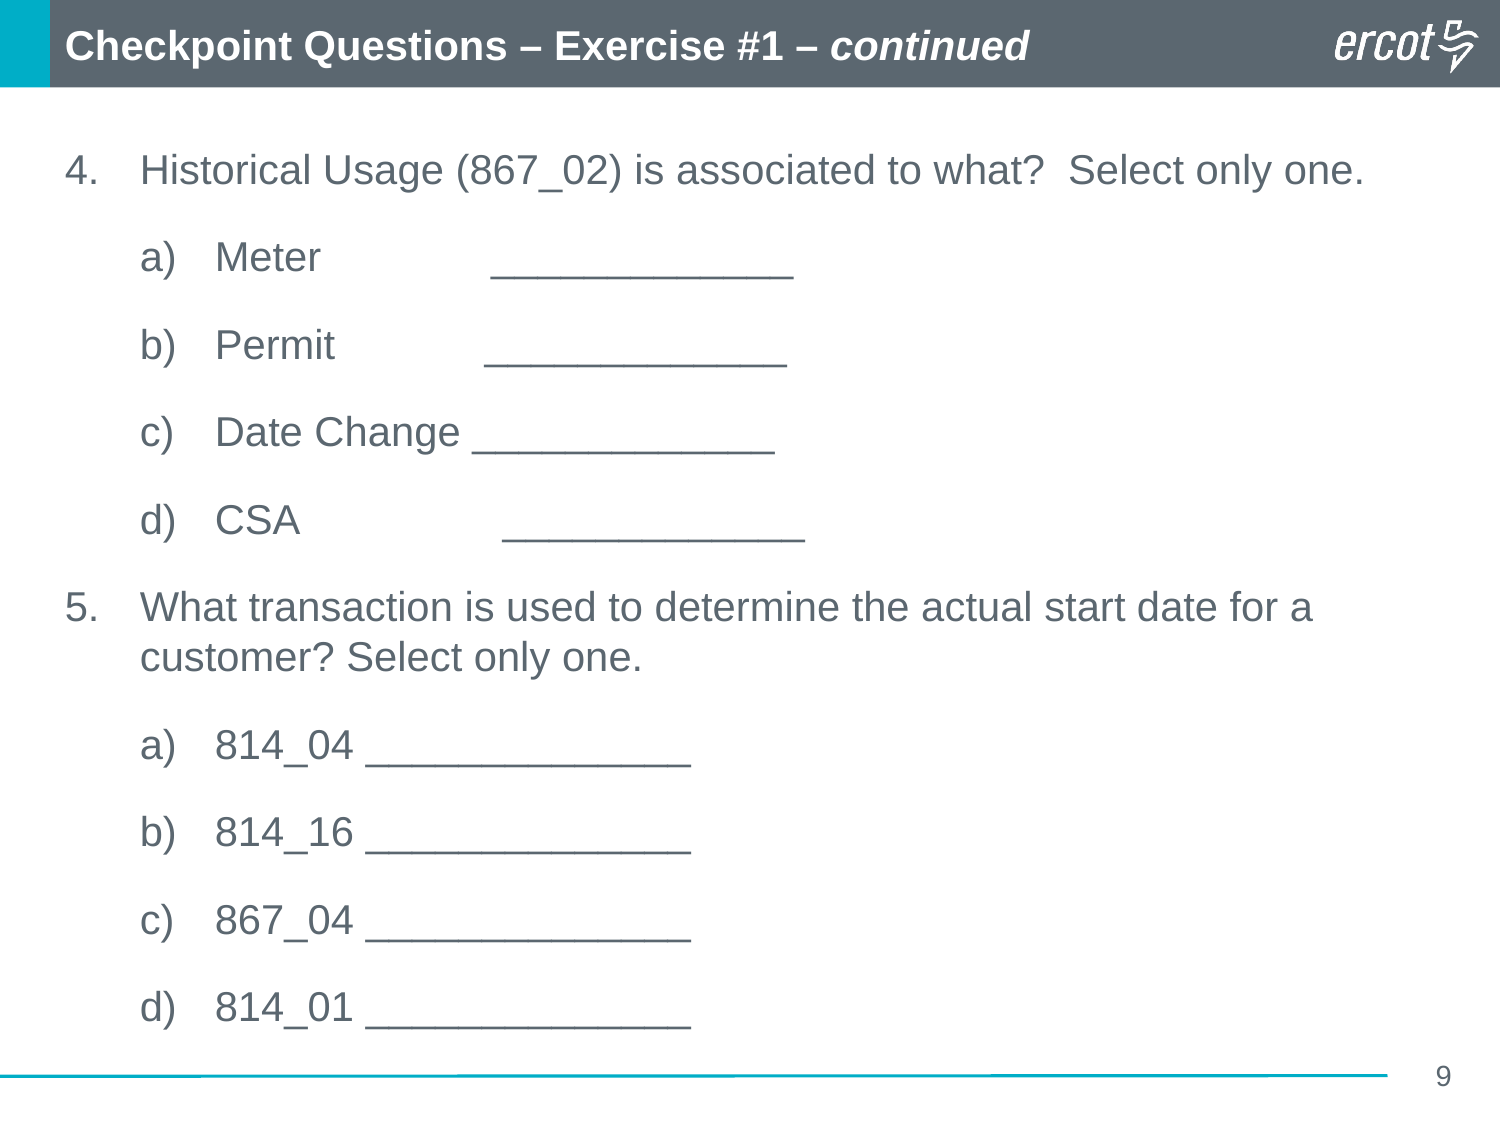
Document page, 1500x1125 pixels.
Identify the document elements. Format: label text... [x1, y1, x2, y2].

list Historical Usage (867_02) is associated to what? Select only one. Meter _____________ Permit _____________ Date Change _____________ CSA _____________ What transaction is used to determine the actual start date for a customer? Select only one. 814_04 ______________ 814_16 ______________ 867_04 ______________ 814_01 ______________ [50, 135, 1451, 1050]
list Checkpoint Questions – Exercise #1 – continued [49, 0, 1310, 87]
picture [1325, 6, 1488, 88]
